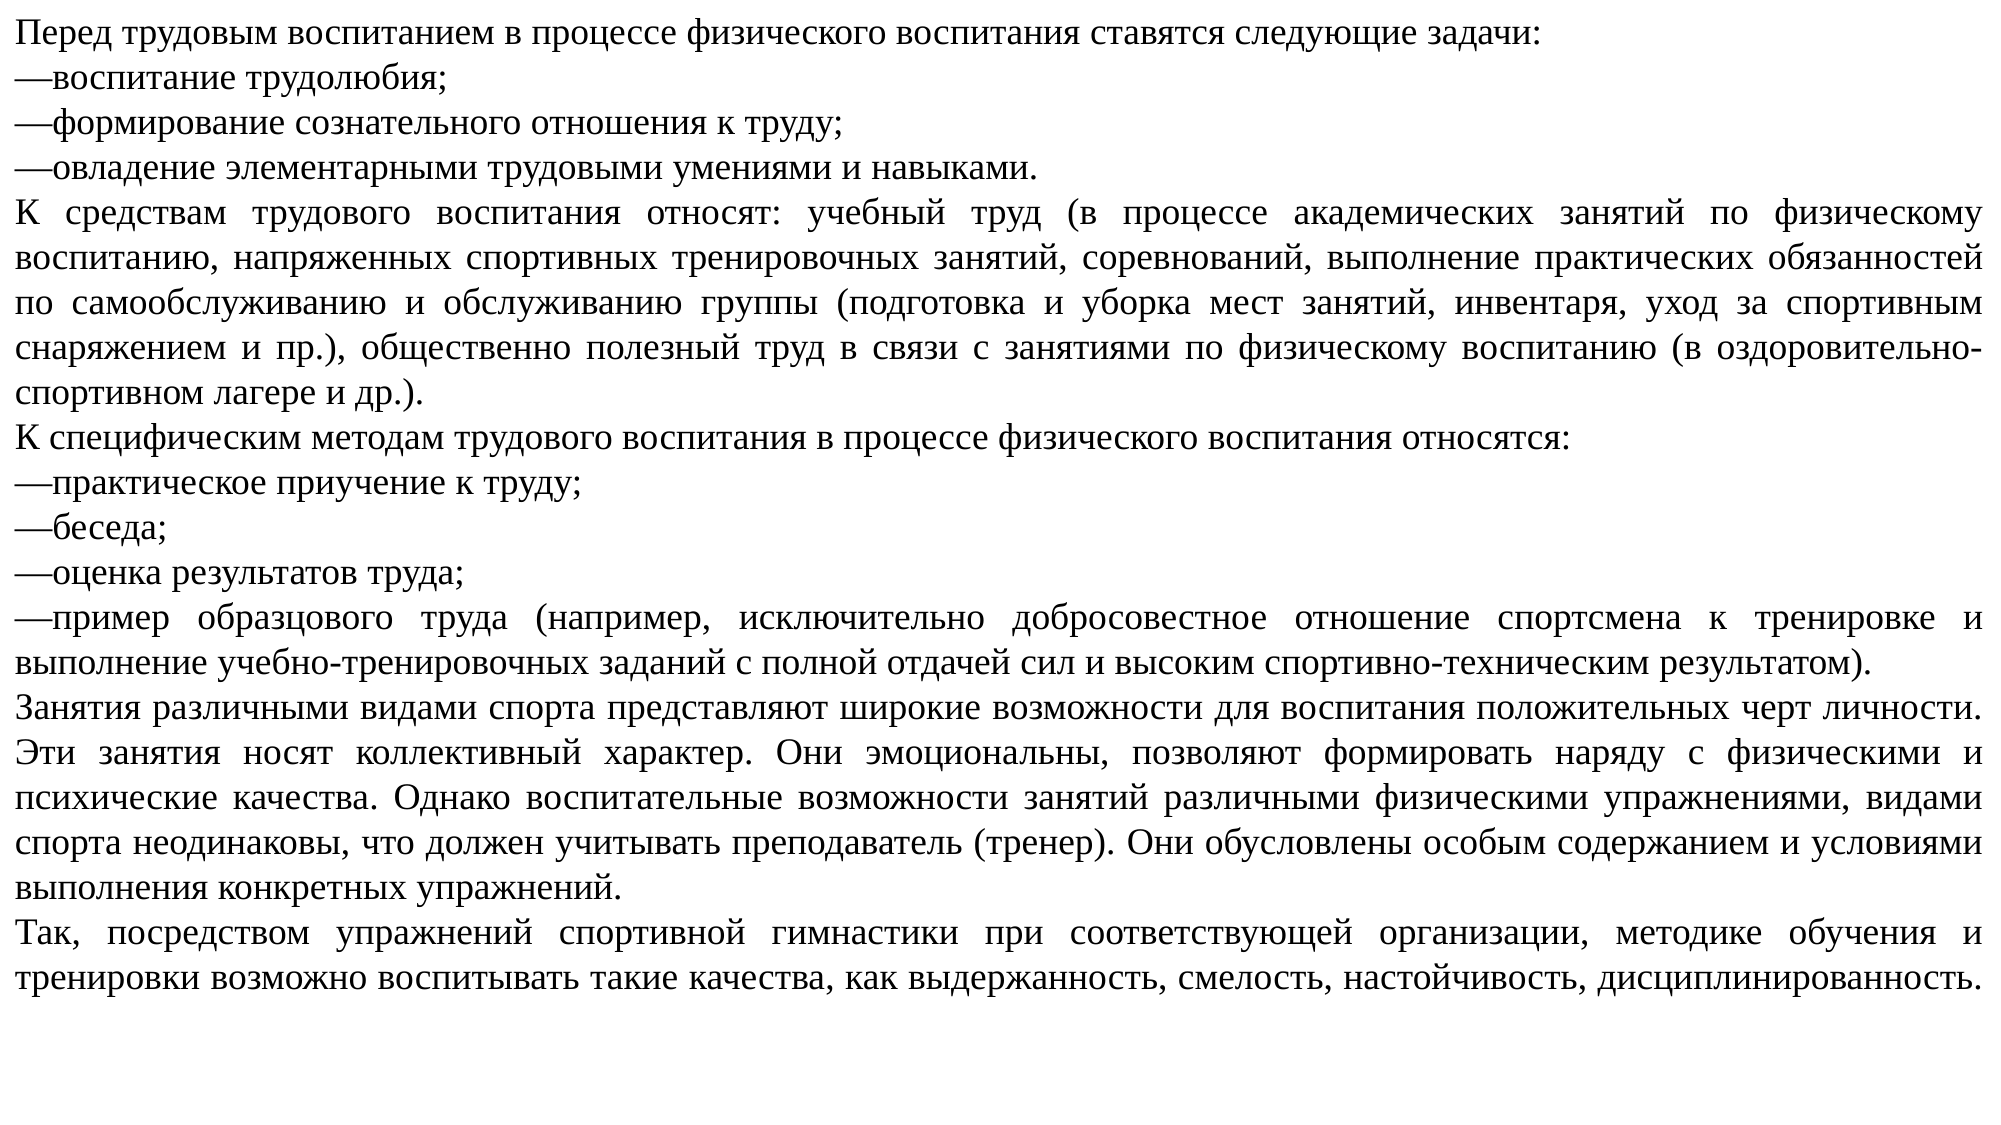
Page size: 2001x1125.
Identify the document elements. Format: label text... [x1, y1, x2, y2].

text_box Перед трудовым воспитанием в процессе физического воспитания ставятся следующие задачи: —воспитание трудолюбия; —формирование сознательного отношения к труду; —овладение элементарными трудовыми умениями и навыками. К средствам трудового воспитания относят: учебный труд (в процессе академических занятий по физическому воспитанию, напряженных спортивных тренировочных занятий, соревнований, выполнение практических обязанностей по самообслуживанию и обслуживанию группы (подготовка и уборка мест занятий, инвентаря, уход за спортивным снаряжением и пр.), общественно полезный труд в связи с занятиями по физическому воспитанию (в оздоровительно-спортивном лагере и др.). К специфическим методам трудового воспитания в процессе физического воспитания относятся: —практическое приучение к труду; —беседа; —оценка результатов труда; —пример образцового труда (например, исключительно добросовестное отношение спортсмена к тренировке и выполнение учебно-тренировочных заданий с полной отдачей сил и высоким спортивно-техническим результатом). Занятия различными видами спорта представляют широкие возможности для воспитания положительных черт личности. Эти занятия носят коллективный характер. Они эмоциональны, позволяют формировать наряду с физическими и психические качества. Однако воспитательные возможности занятий различными физическими упражнениями, видами спорта неодинаковы, что должен учитывать преподаватель (тренер). Они обусловлены особым содержанием и условиями выполнения конкретных упражнений. Так, посредством упражнений спортивной гимнастики при соответствующей организации, методике обучения и тренировки возможно воспитывать такие качества, как выдержанность, смелость, настойчивость, дисциплинированность. [0, 0, 2000, 1005]
